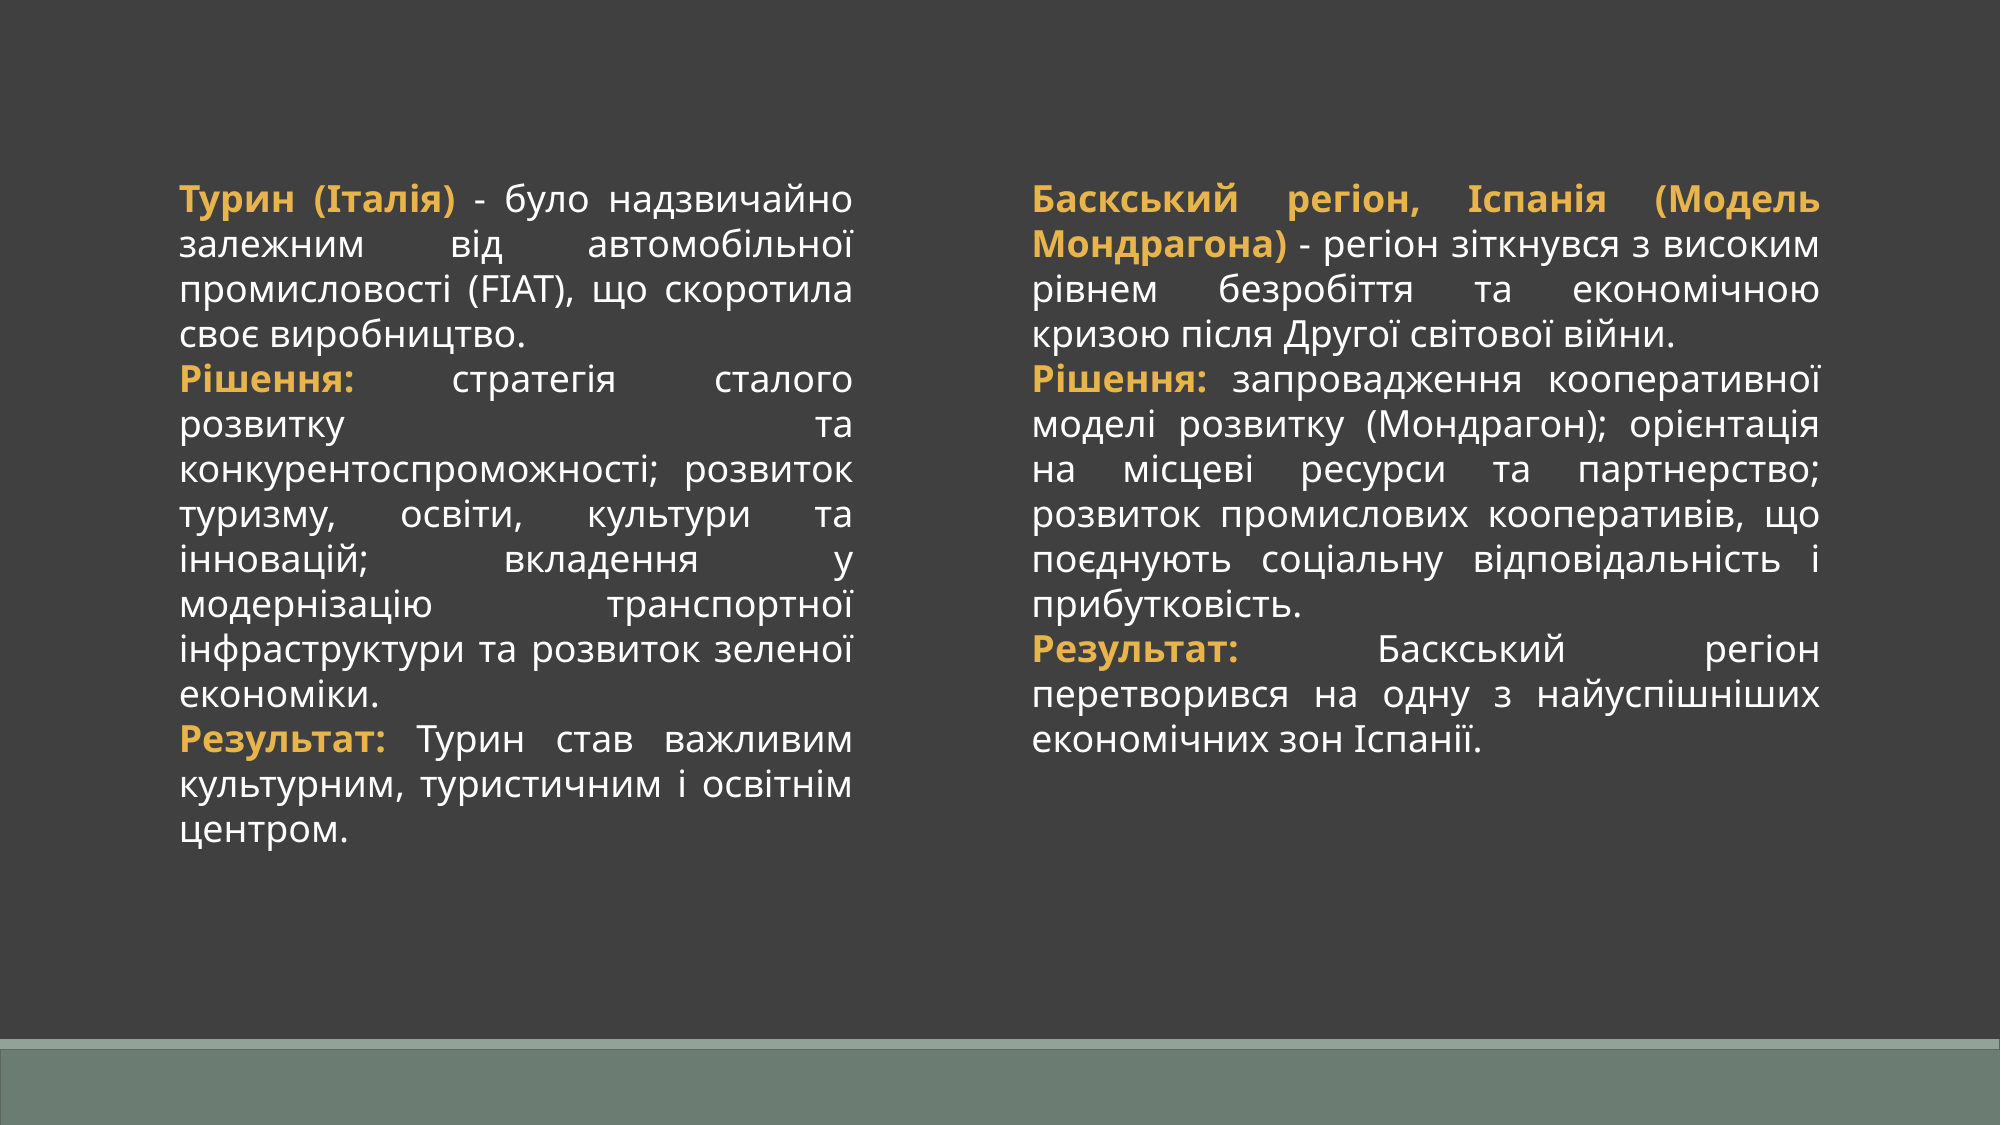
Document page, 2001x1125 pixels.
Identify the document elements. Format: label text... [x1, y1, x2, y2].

text_box Баскський регіон, Іспанія (Модель Мондрагона) - регіон зіткнувся з високим рівнем безробіття та економічною кризою після Другої світової війни. Рішення: запровадження кооперативної моделі розвитку (Мондрагон); орієнтація на місцеві ресурси та партнерство; розвиток промислових кооперативів, що поєднують соціальну відповідальність і прибутковість. Результат: Баскський регіон перетворився на одну з найуспішніших економічних зон Іспанії. [1016, 167, 1836, 768]
text_box Турин (Італія) - було надзвичайно залежним від автомобільної промисловості (FIAT), що скоротила своє виробництво. Рішення: стратегія сталого розвитку та конкурентоспроможності; розвиток туризму, освіти, культури та інновацій; вкладення у модернізацію транспортної інфраструктури та розвиток зеленої економіки. Результат: Турин став важливим культурним, туристичним і освітнім центром. [163, 167, 869, 858]
